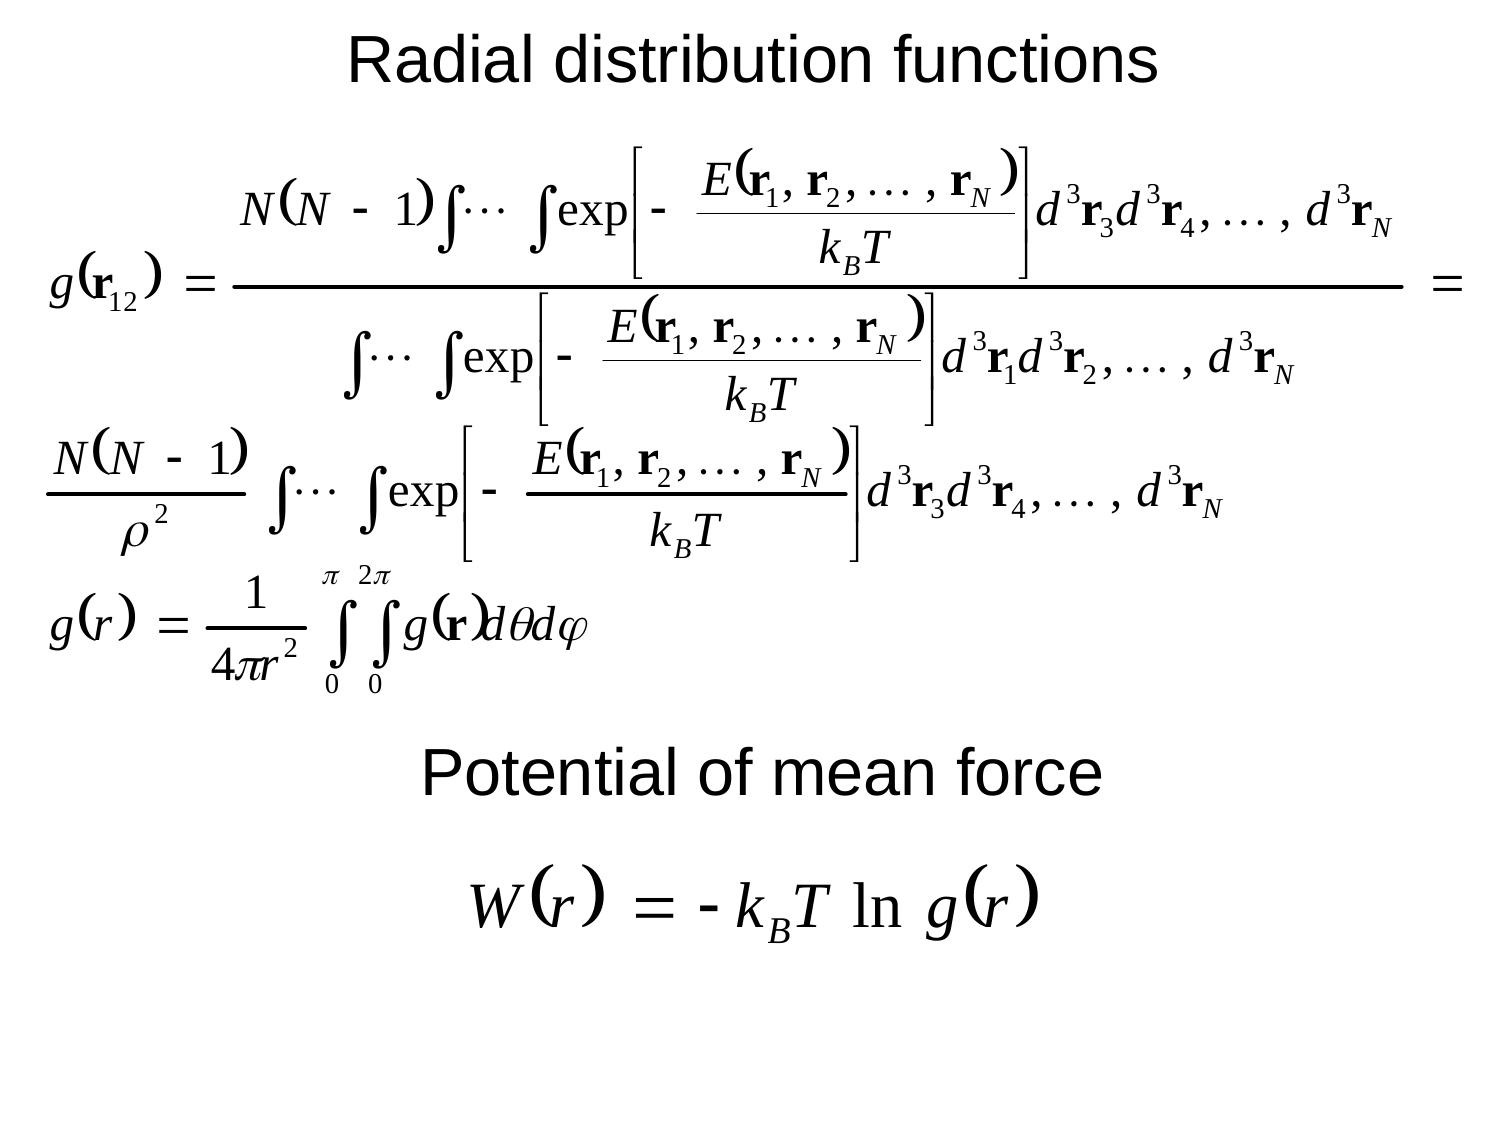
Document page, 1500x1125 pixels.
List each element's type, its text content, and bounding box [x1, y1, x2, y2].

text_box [39, 137, 1463, 704]
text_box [462, 862, 1043, 955]
title Radial distribution functions [24, 0, 1500, 113]
text_box Potential of mean force [24, 712, 1500, 825]
